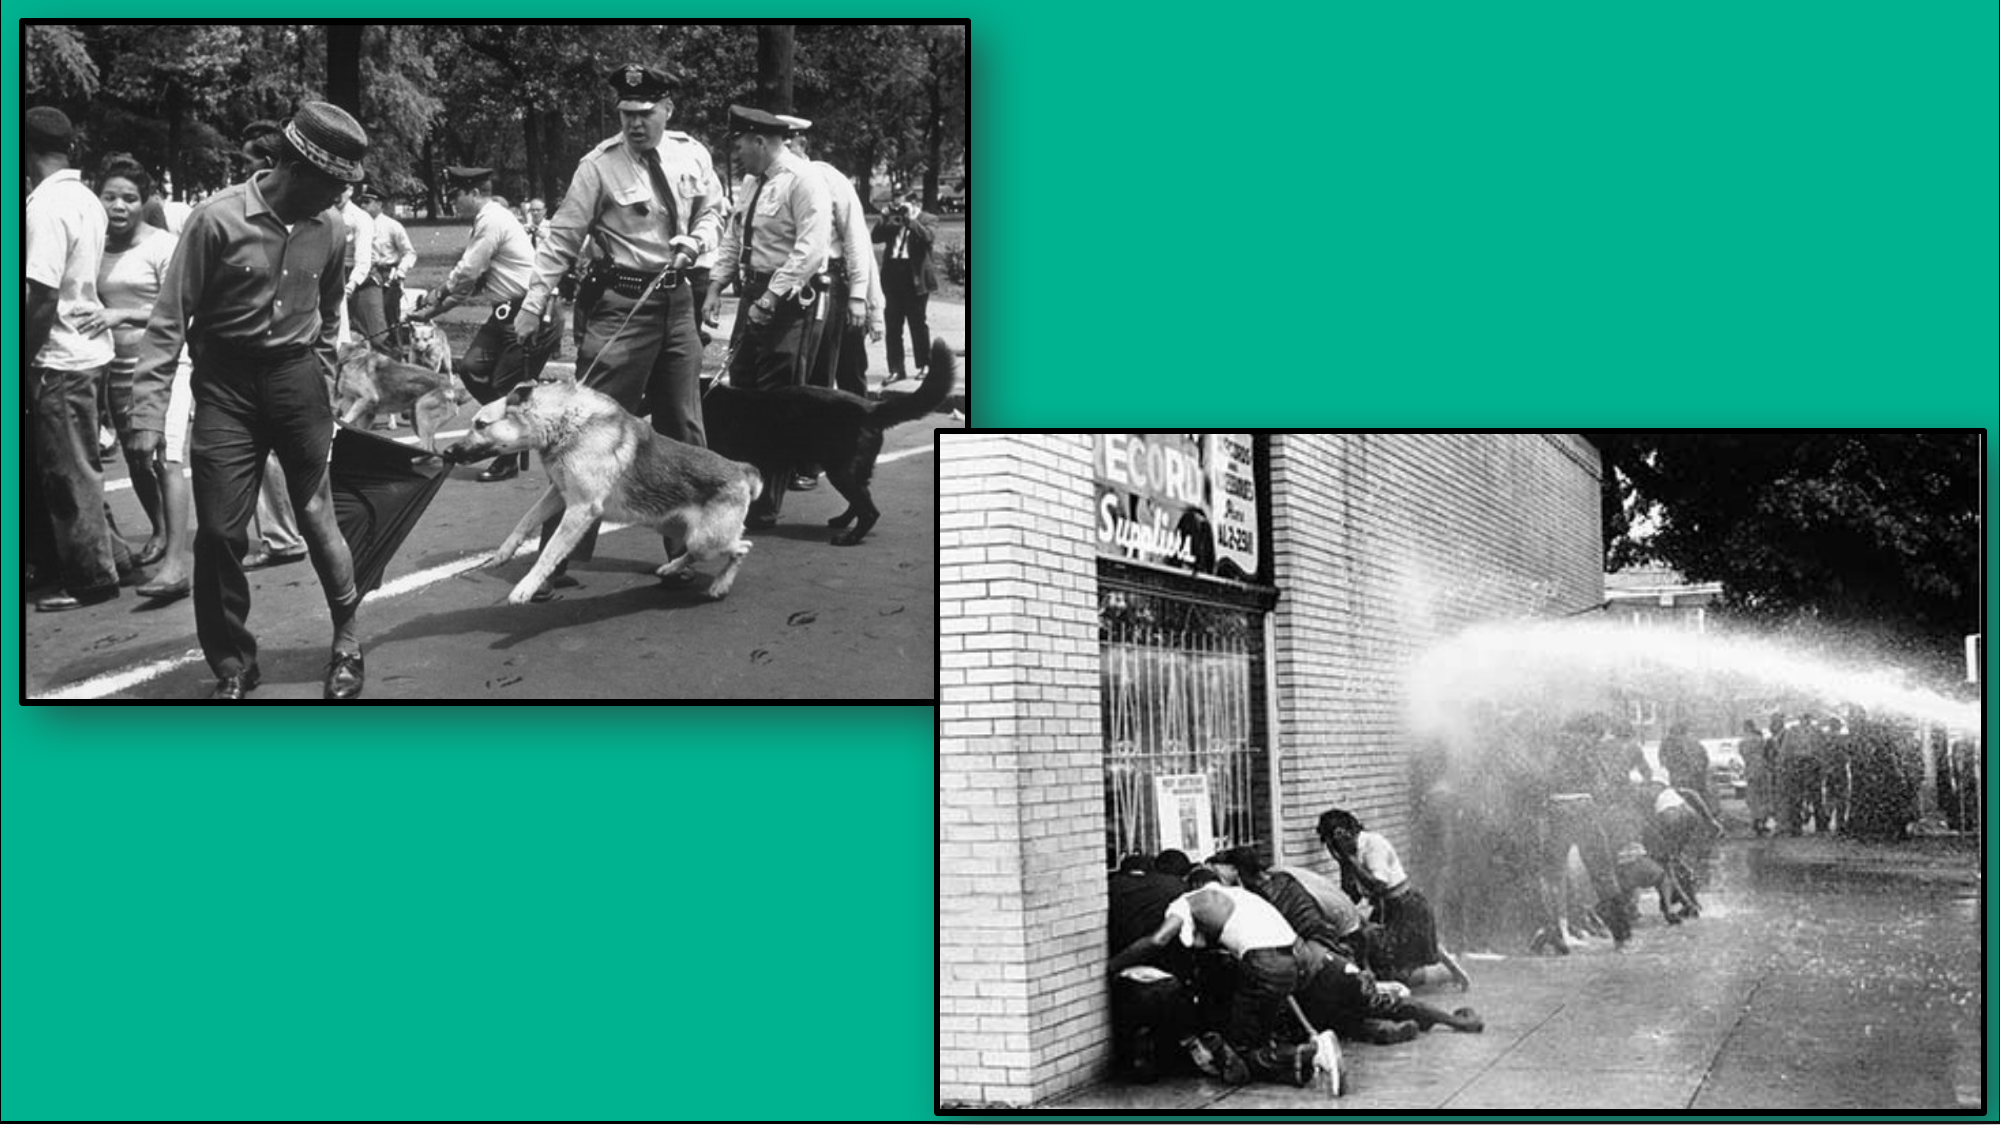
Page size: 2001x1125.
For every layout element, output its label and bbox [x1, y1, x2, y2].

text_box [0, 0, 2000, 1124]
picture [25, 24, 1981, 1110]
